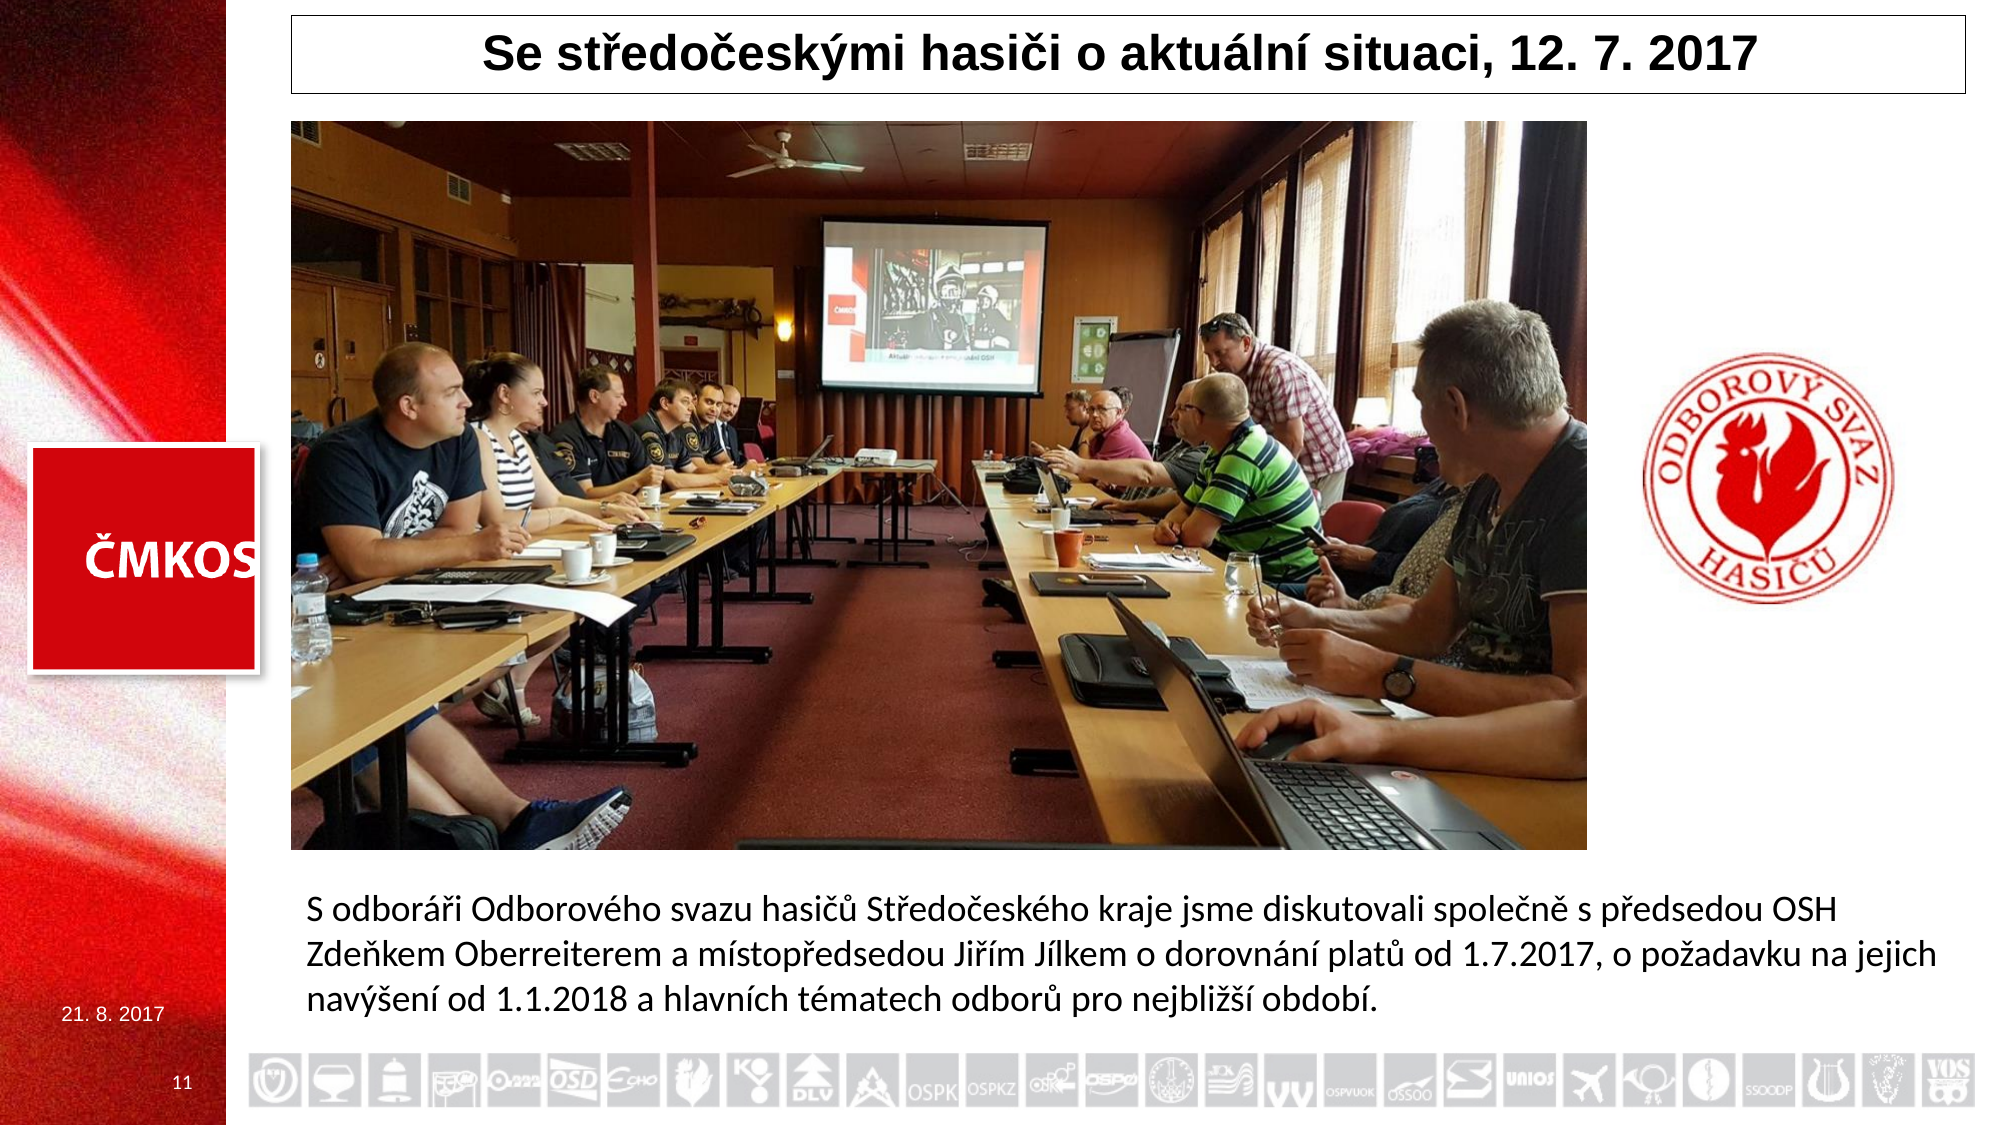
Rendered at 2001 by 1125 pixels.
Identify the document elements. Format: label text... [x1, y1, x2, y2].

picture [0, 0, 276, 1125]
picture [248, 1052, 1975, 1110]
title Se středočeskými hasiči o aktuální situaci, 12. 7. 2017 [291, 15, 1966, 94]
picture [291, 121, 1587, 850]
text_box S odboráři Odborového svazu hasičů Středočeského kraje jsme diskutovali společně s předsedou OSH Zdeňkem Oberreiterem a místopředsedou Jiřím Jílkem o dorovnání platů od 1.7.2017, o požadavku na jejich navýšení od 1.1.2018 a hlavních tématech odborů pro nejbližší období. [291, 877, 1982, 1027]
picture [1623, 329, 1917, 623]
